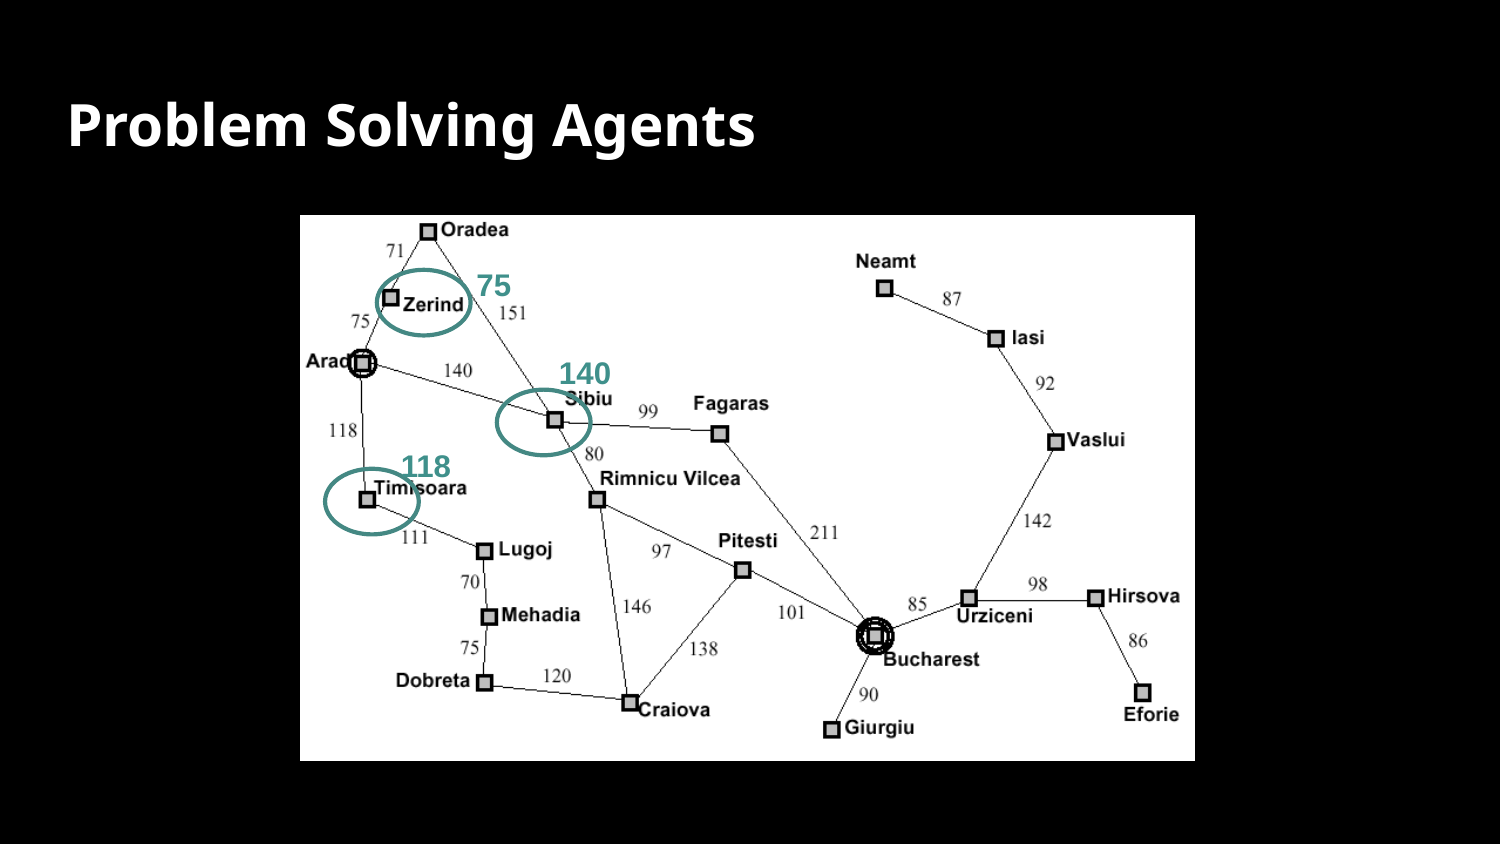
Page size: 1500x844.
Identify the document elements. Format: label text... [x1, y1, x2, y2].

picture [299, 215, 1195, 761]
title Problem Solving Agents [51, 72, 1449, 167]
